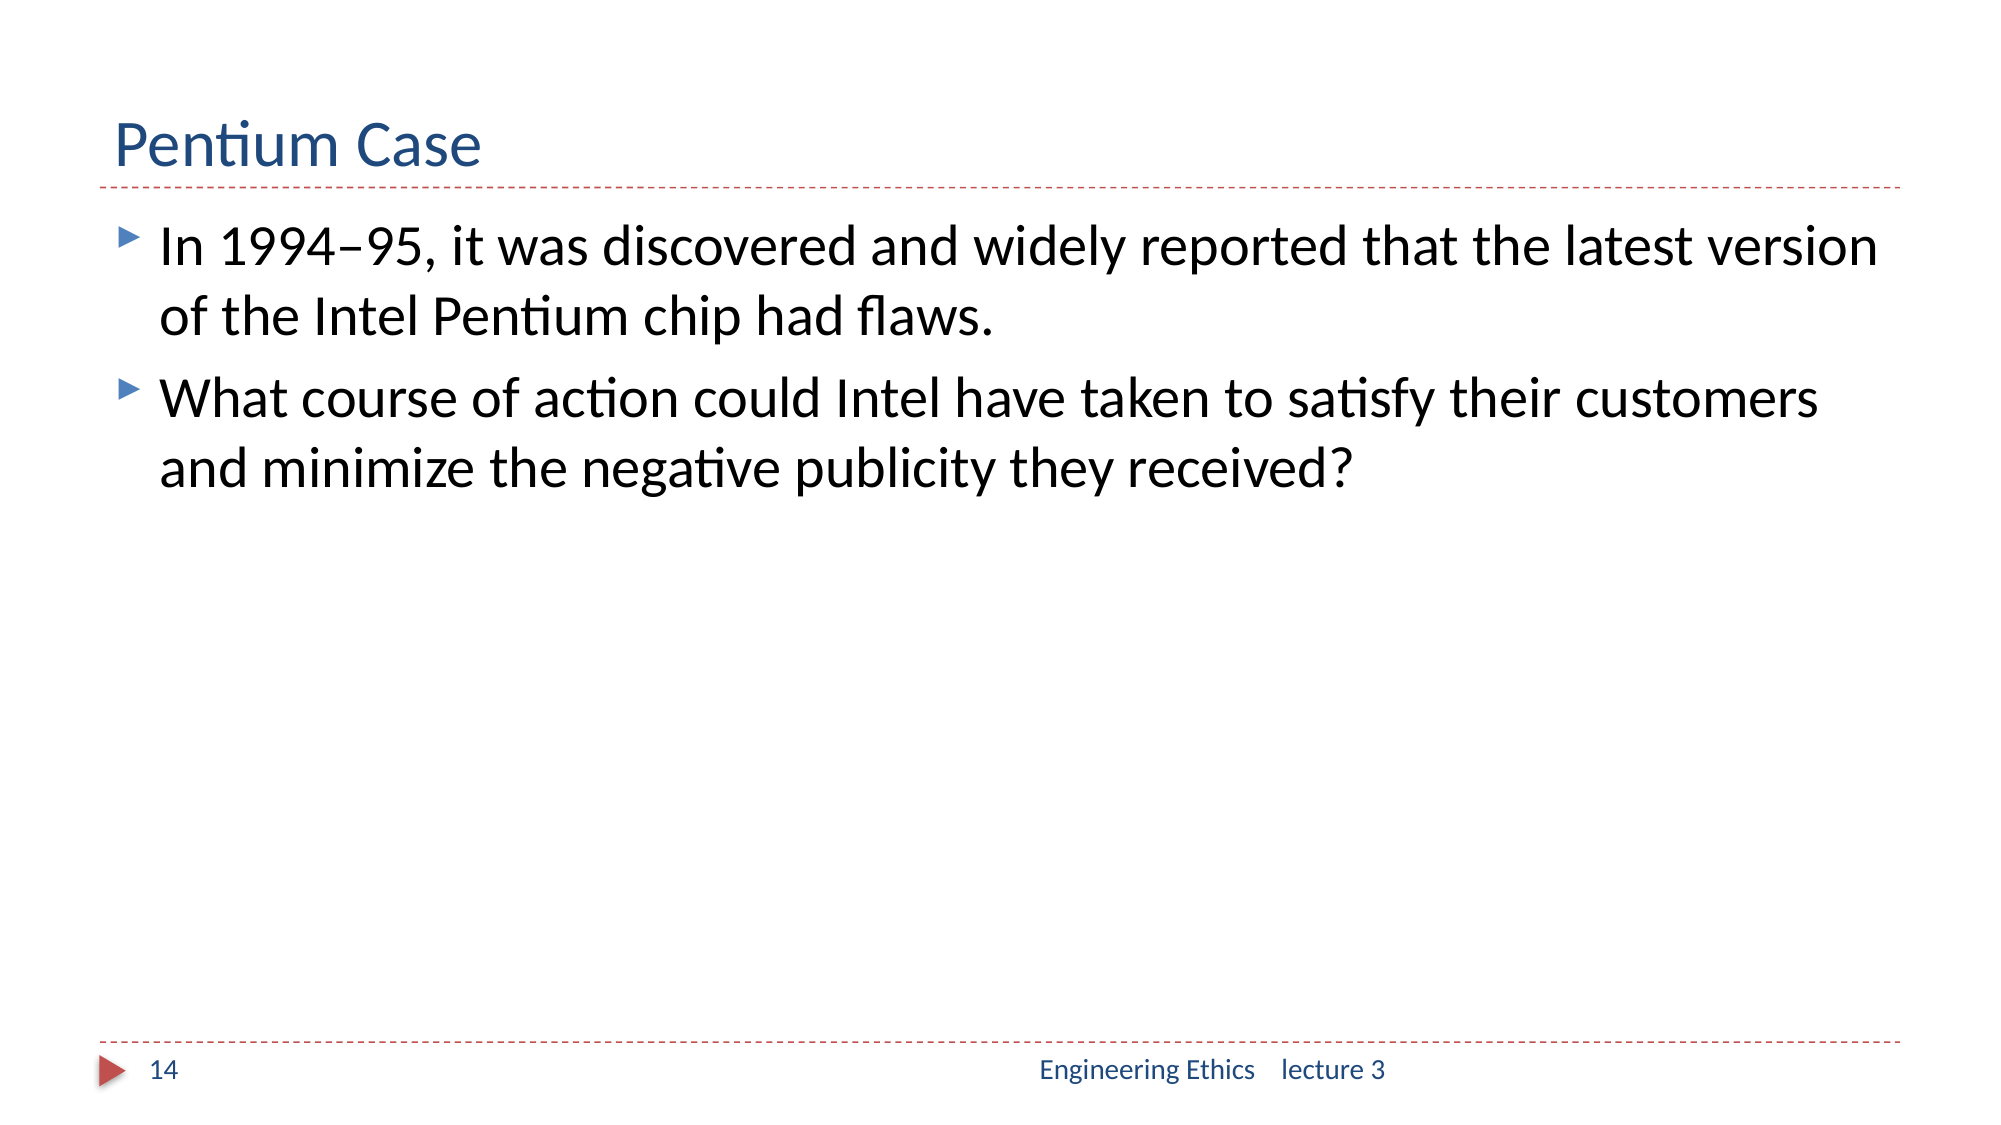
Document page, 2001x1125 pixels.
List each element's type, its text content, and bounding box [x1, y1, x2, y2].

list In 1994–95, it was discovered and widely reported that the latest version of the Intel Pentium chip had flaws. What course of action could Intel have taken to satisfy their customers and minimize the negative publicity they received? [99, 200, 1900, 1010]
footer Engineering Ethics lecture 3 [634, 1042, 1401, 1103]
slide_number 14 [133, 1042, 568, 1103]
title Pentium Case [99, 24, 1900, 188]
